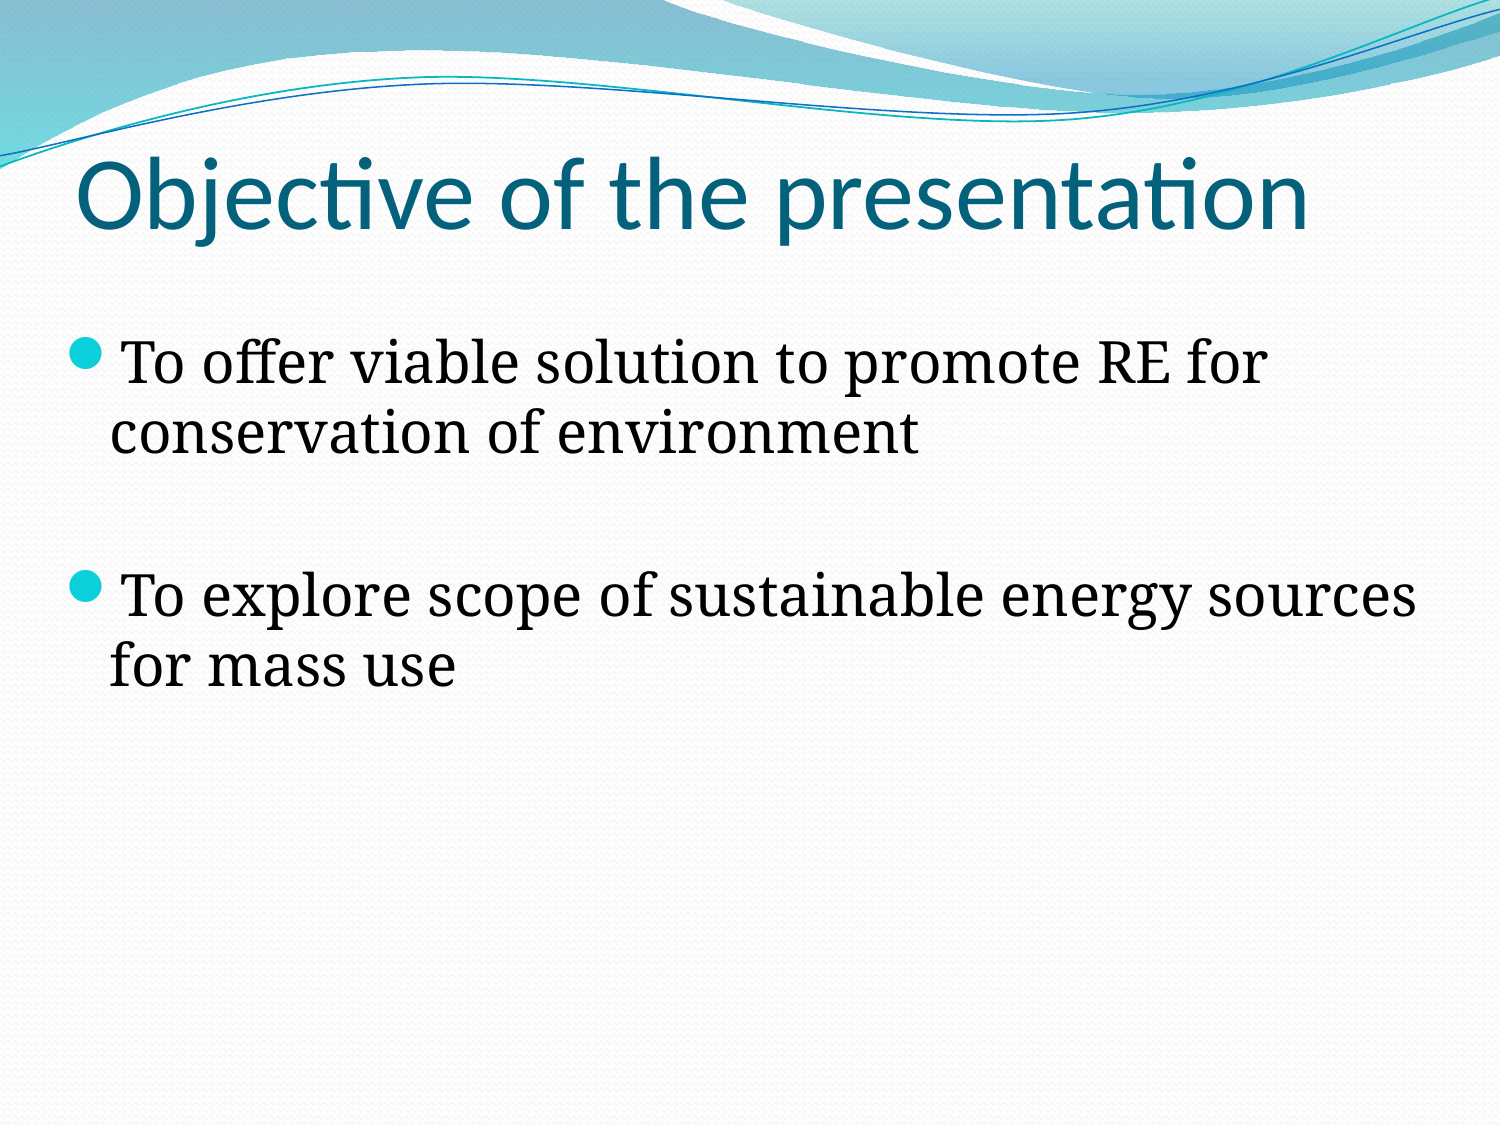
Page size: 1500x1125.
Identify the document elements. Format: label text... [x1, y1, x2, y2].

title Objective of the presentation [75, 115, 1425, 250]
list To offer viable solution to promote RE for conservation of environment To explore scope of sustainable energy sources for mass use [50, 317, 1463, 1038]
